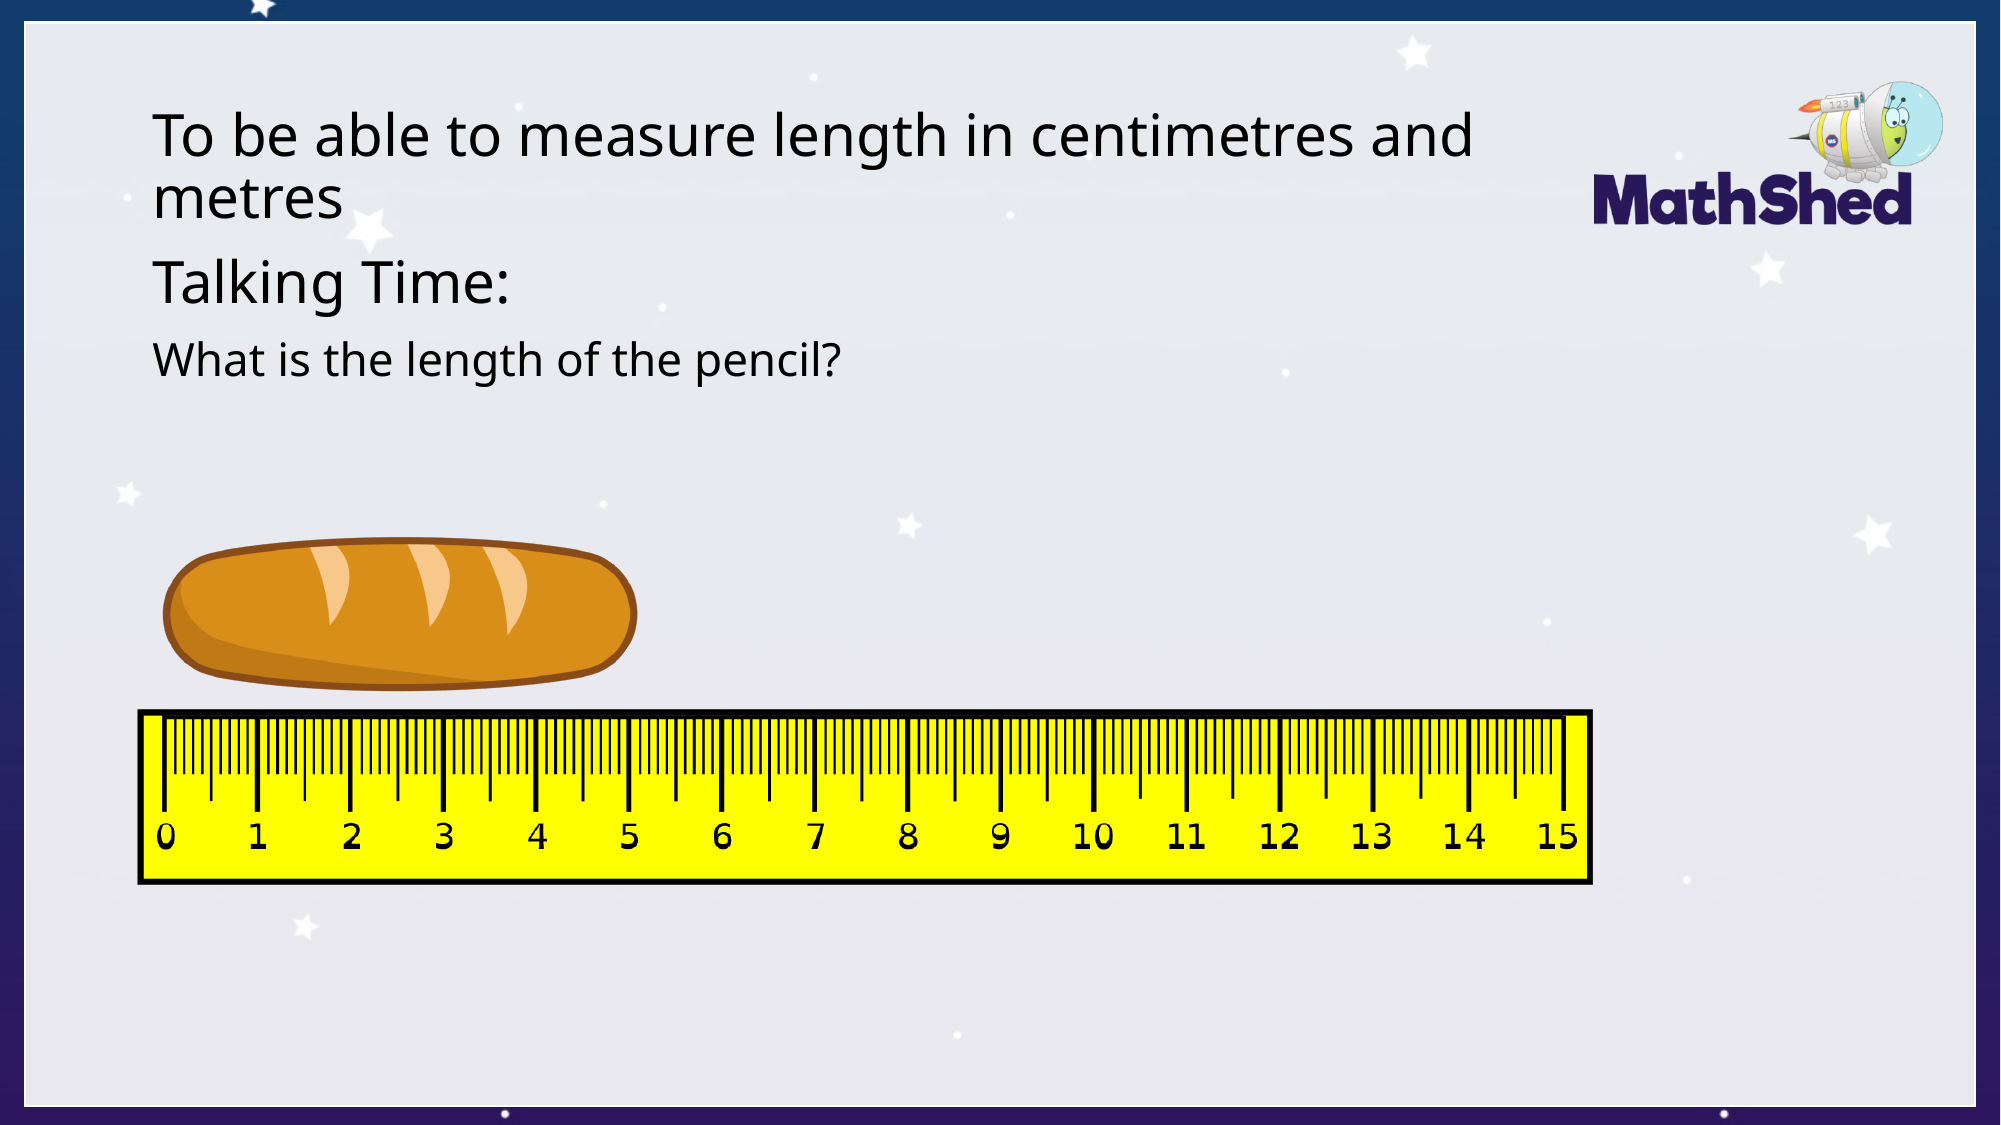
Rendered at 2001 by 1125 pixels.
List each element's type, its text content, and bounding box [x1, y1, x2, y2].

picture [0, 0, 2001, 1125]
title To be able to measure length in centimetres and metres [137, 59, 1578, 245]
list Talking Time: What is the length of the pencil? [137, 245, 1893, 960]
